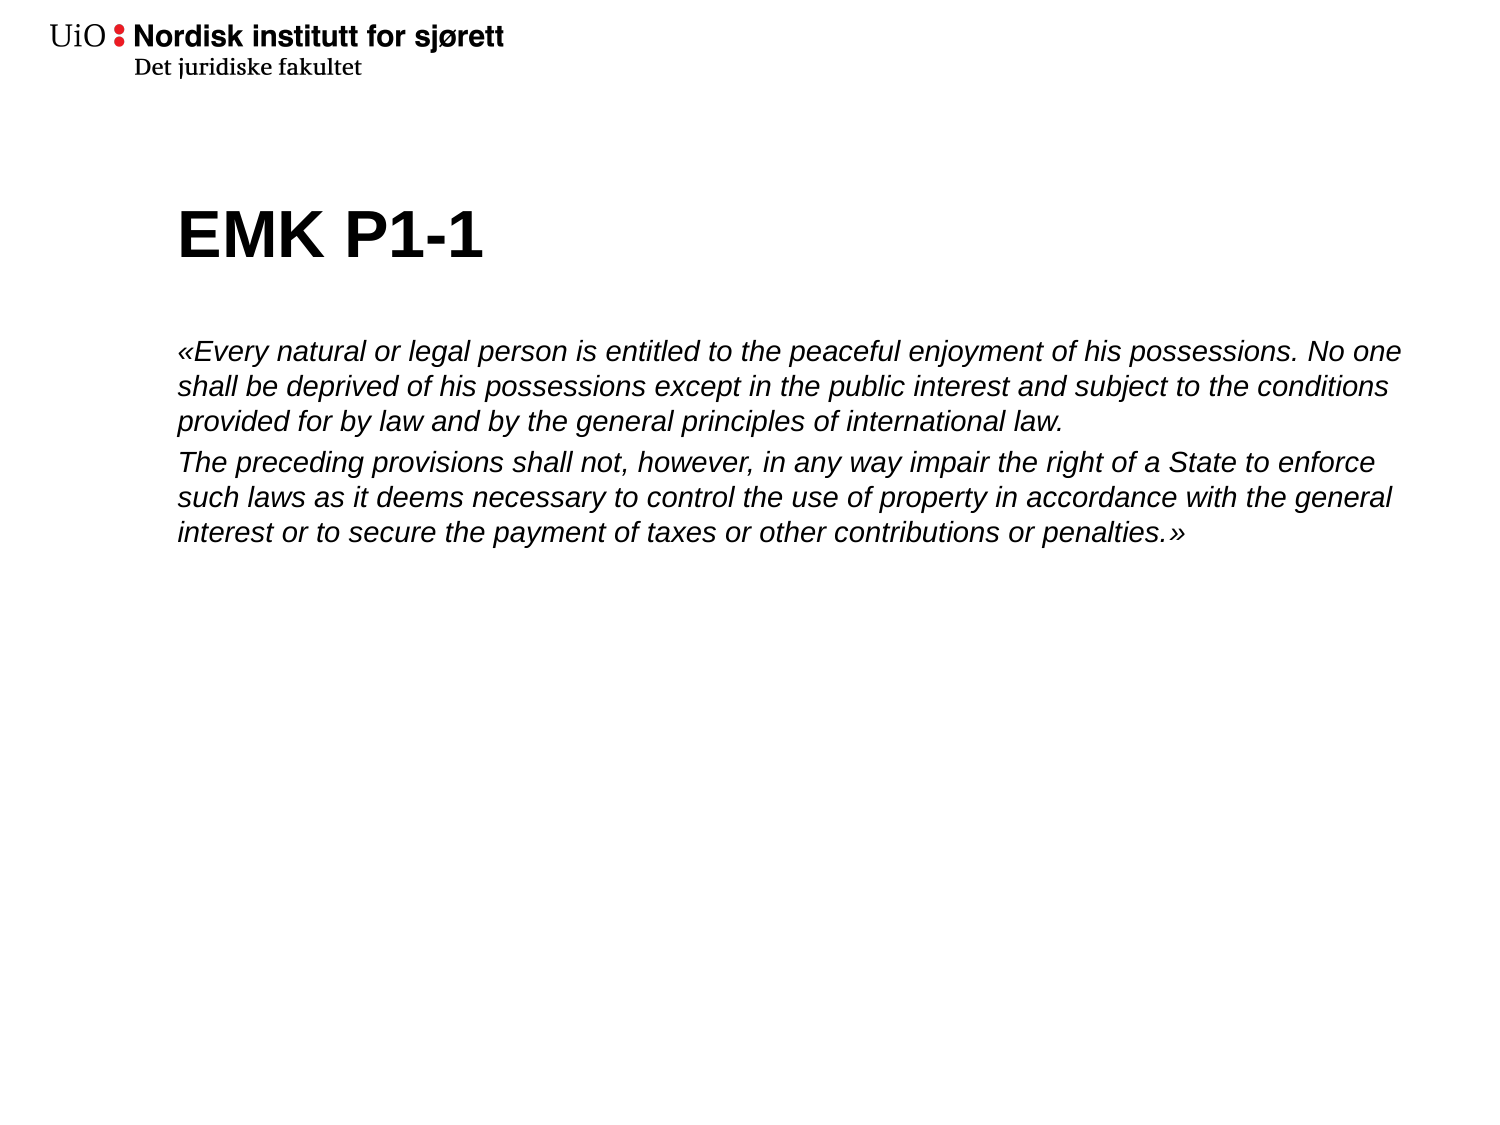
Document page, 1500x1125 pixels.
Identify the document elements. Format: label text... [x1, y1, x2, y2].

list «Every natural or legal person is entitled to the peaceful enjoyment of his possessions. No one shall be deprived of his possessions except in the public interest and subject to the conditions provided for by law and by the general principles of international law. The preceding provisions shall not, however, in any way impair the right of a State to enforce such laws as it deems necessary to control the use of property in accordance with the general interest or to secure the payment of taxes or other contributions or penalties.» [162, 324, 1426, 1001]
picture [50, 24, 504, 88]
title EMK P1-1 [162, 137, 1426, 324]
